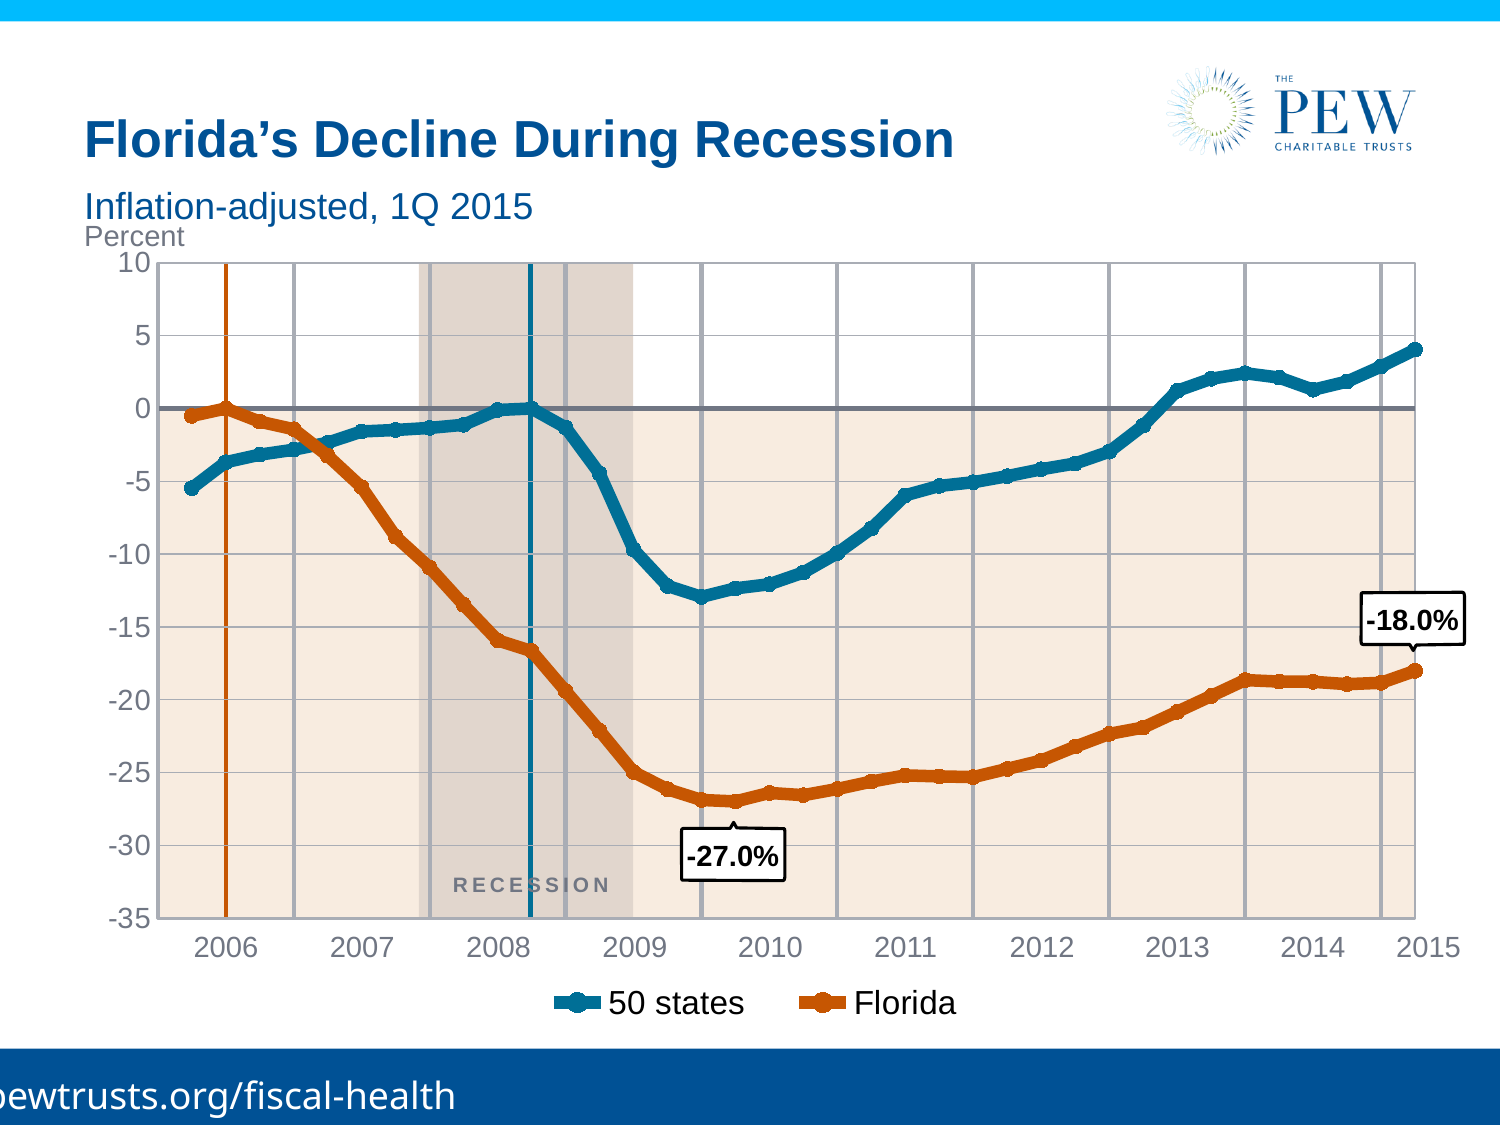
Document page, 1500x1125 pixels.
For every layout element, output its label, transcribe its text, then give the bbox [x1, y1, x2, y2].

picture [1185, 66, 1418, 159]
text_box Inflation-adjusted, 1Q 2015 [84, 174, 1415, 227]
title Florida’s Decline During Recession [84, 42, 1185, 174]
chart [25, 228, 1500, 1053]
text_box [1360, 591, 1465, 651]
text_box Percent [84, 209, 191, 227]
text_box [681, 822, 786, 881]
